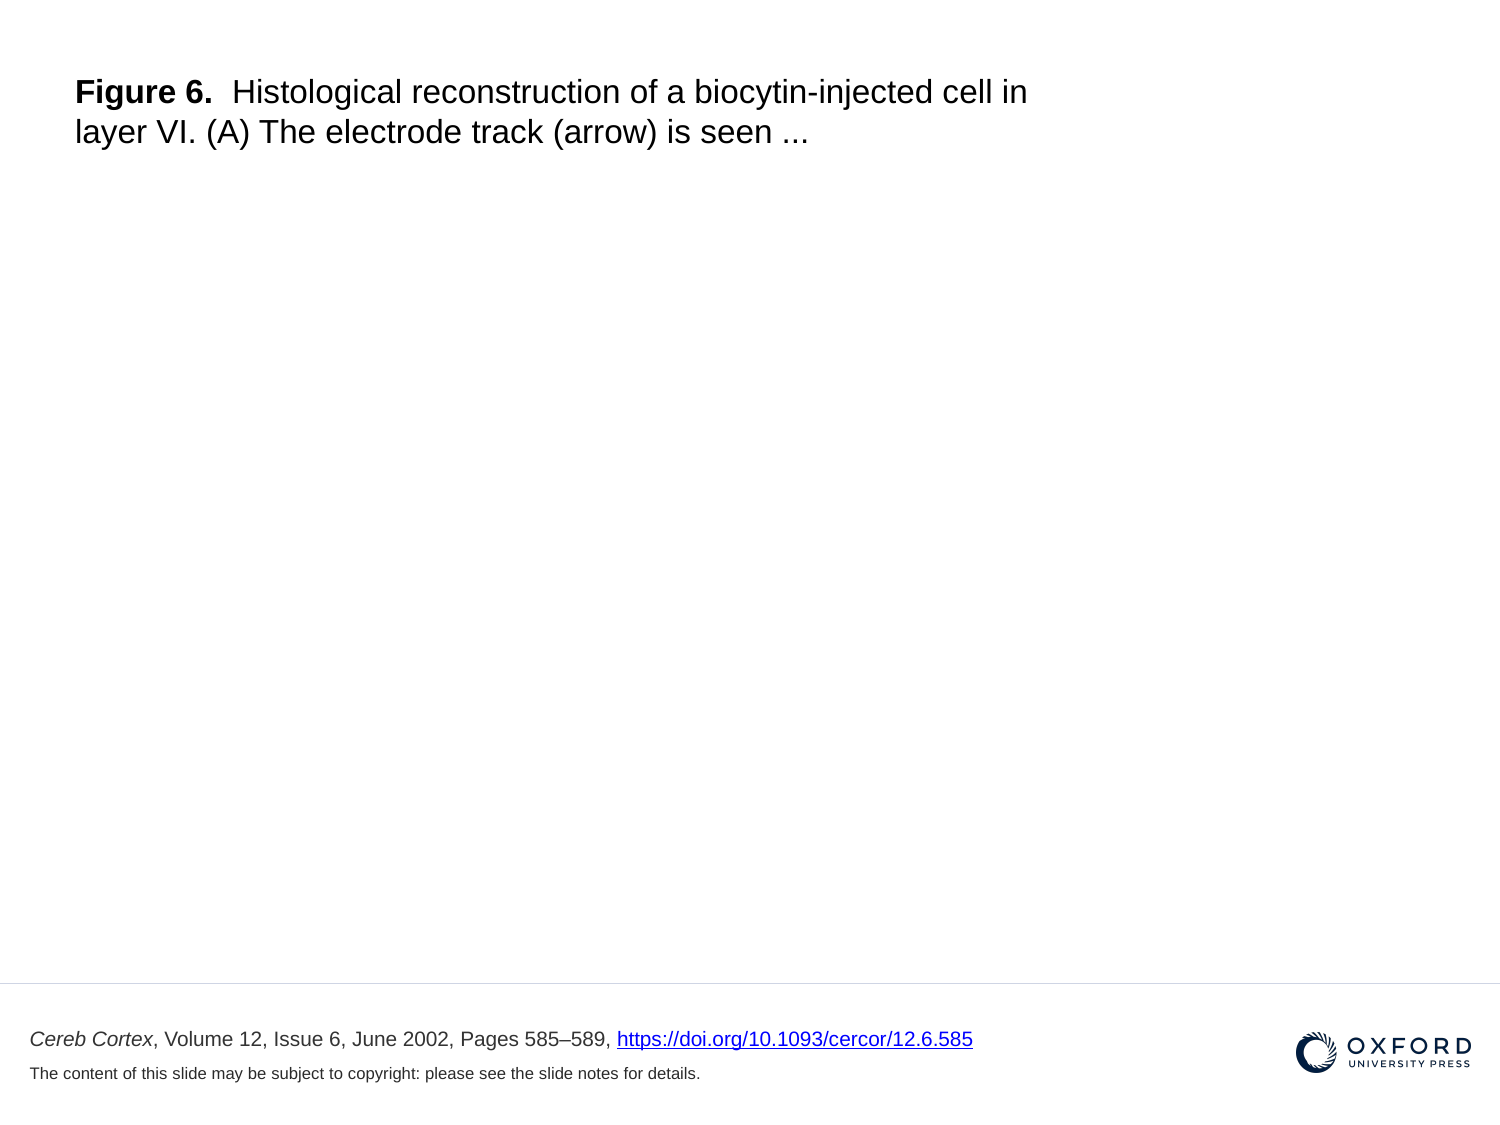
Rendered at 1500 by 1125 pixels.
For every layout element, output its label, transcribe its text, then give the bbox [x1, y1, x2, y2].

picture [1296, 1032, 1471, 1073]
title Figure 6. Histological reconstruction of a biocytin-injected cell in layer VI. (A) The electrode track (arrow) is seen ... [75, 69, 1078, 171]
footer Cereb Cortex, Volume 12, Issue 6, June 2002, Pages 585–589, https://doi.org/10.1093/cercor/12.6.585 The content of this slide may be subject to copyright: please see the slide notes for details. [0, 983, 1260, 1125]
